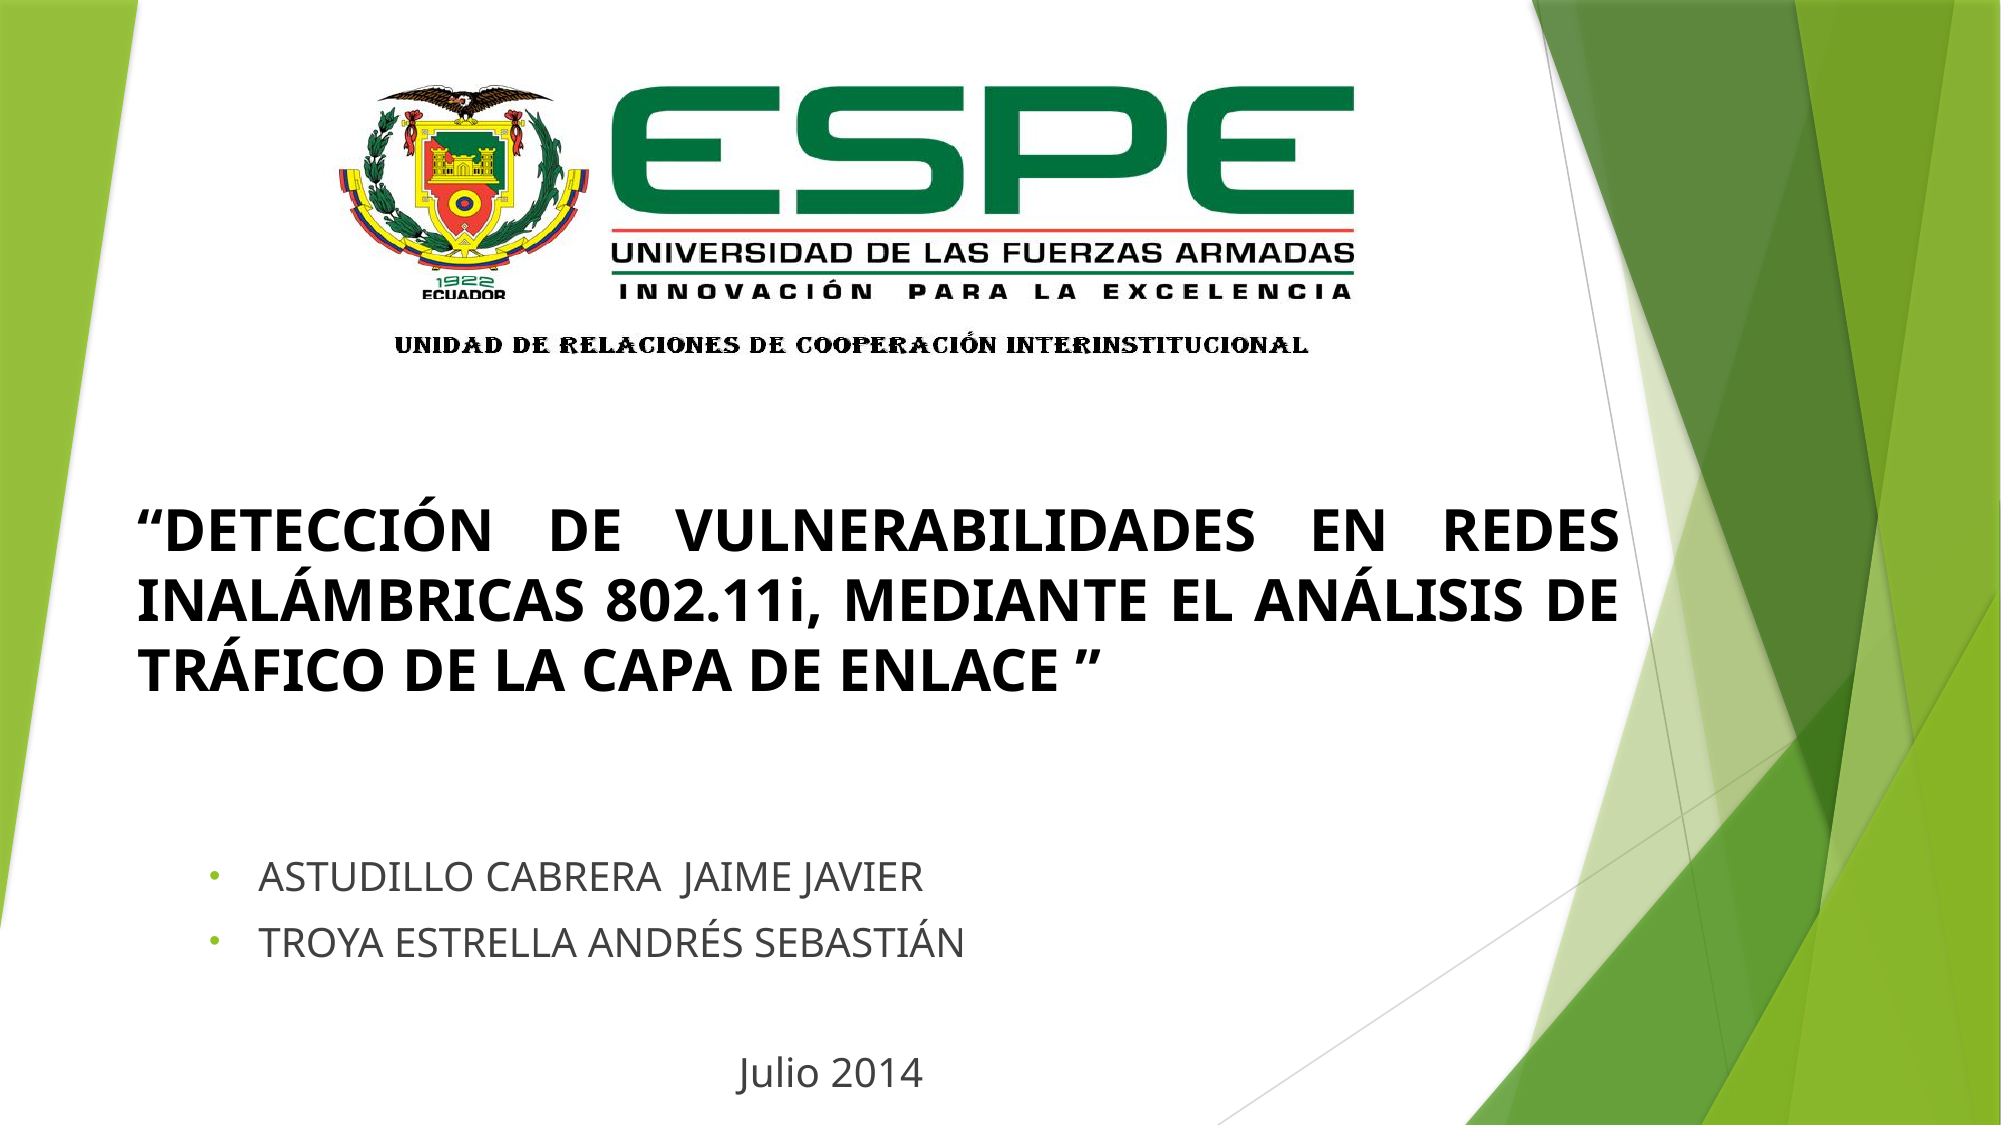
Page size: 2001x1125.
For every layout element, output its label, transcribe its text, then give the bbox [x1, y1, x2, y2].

subtitle ASTUDILLO CABRERA JAIME JAVIER TROYA ESTRELLA ANDRÉS SEBASTIÁN Julio 2014 [194, 843, 1469, 1104]
title “DETECCIÓN DE VULNERABILIDADES EN REDES INALÁMBRICAS 802.11i, MEDIANTE EL ANÁLISIS DE TRÁFICO DE LA CAPA DE ENLACE ” [122, 474, 1636, 711]
picture [322, 68, 1378, 365]
